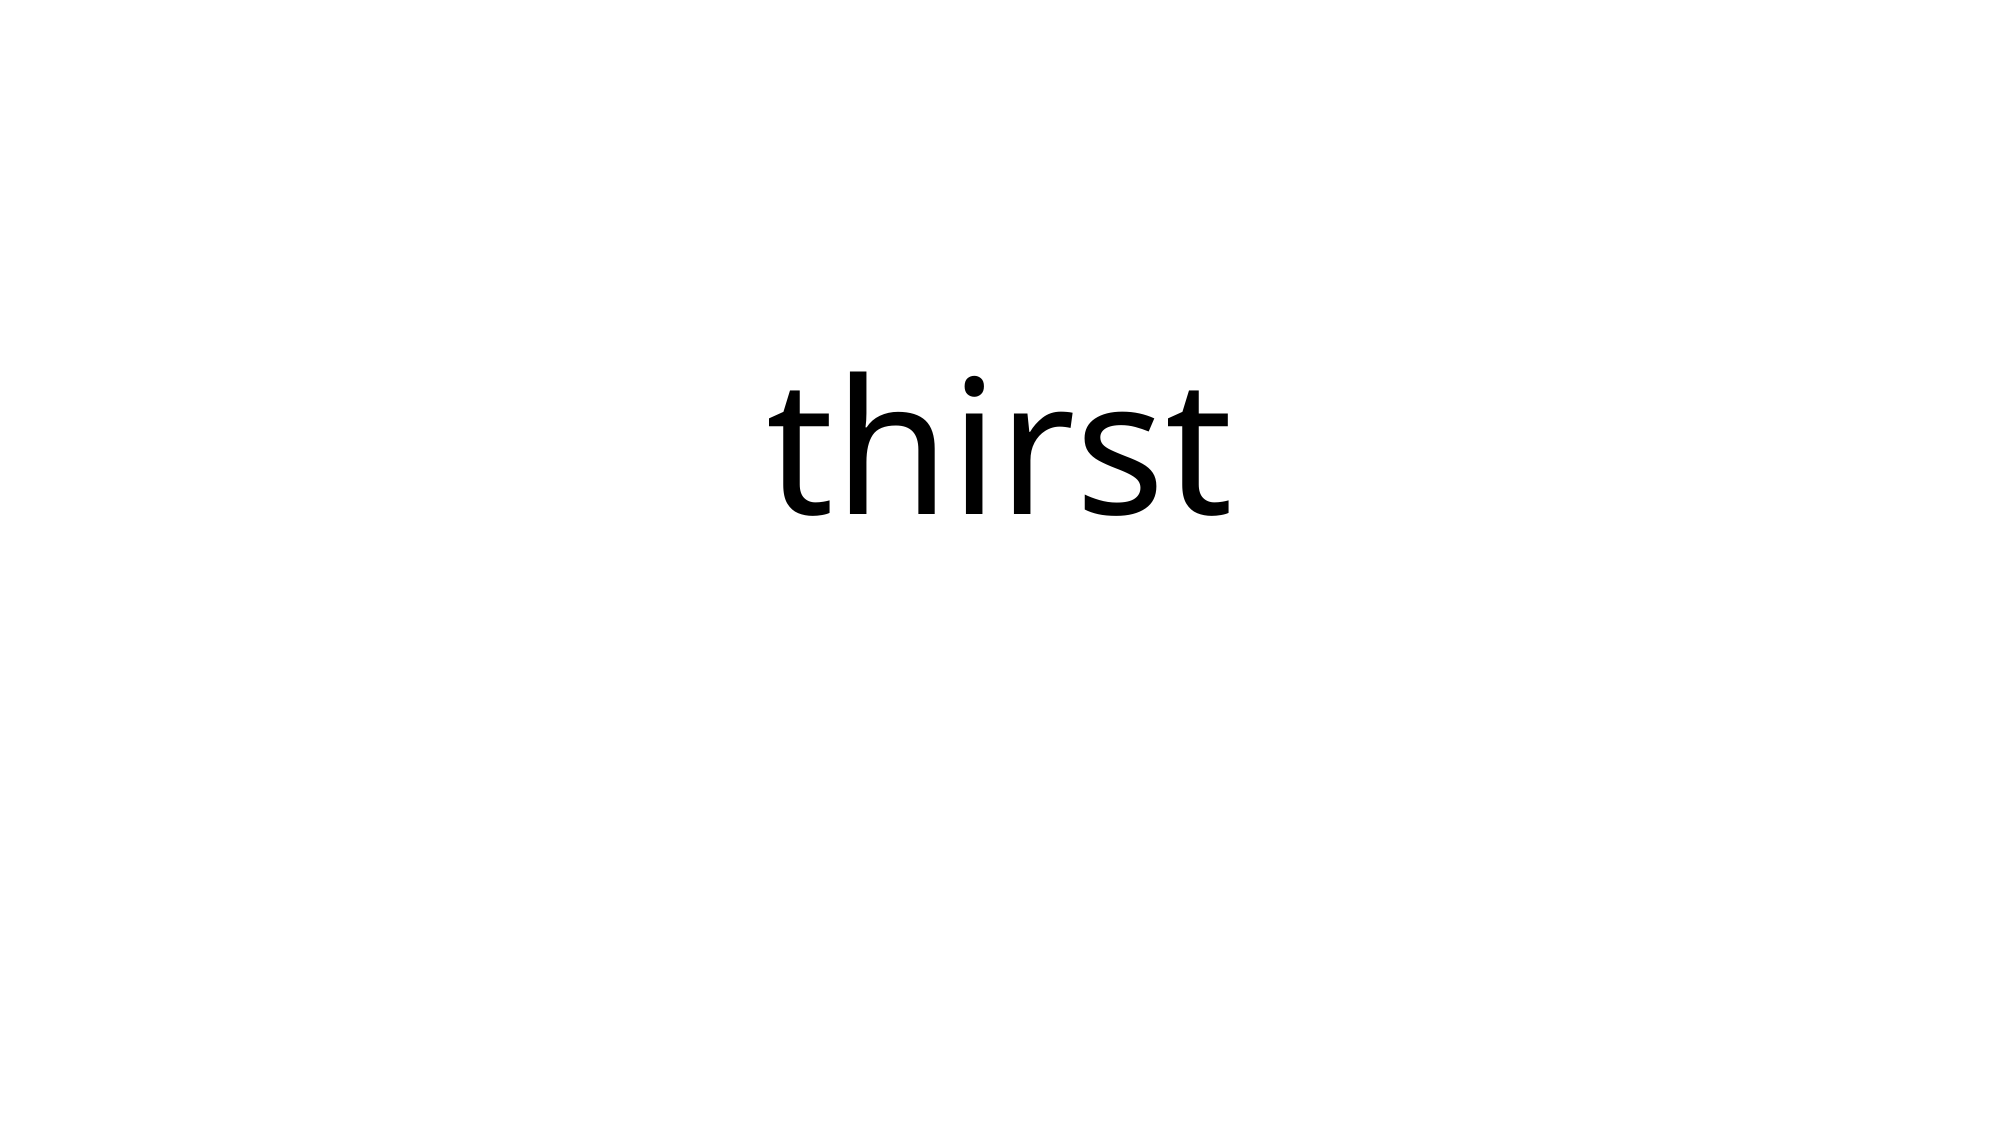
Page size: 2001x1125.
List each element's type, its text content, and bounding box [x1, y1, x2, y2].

title thirst [362, 375, 1638, 563]
